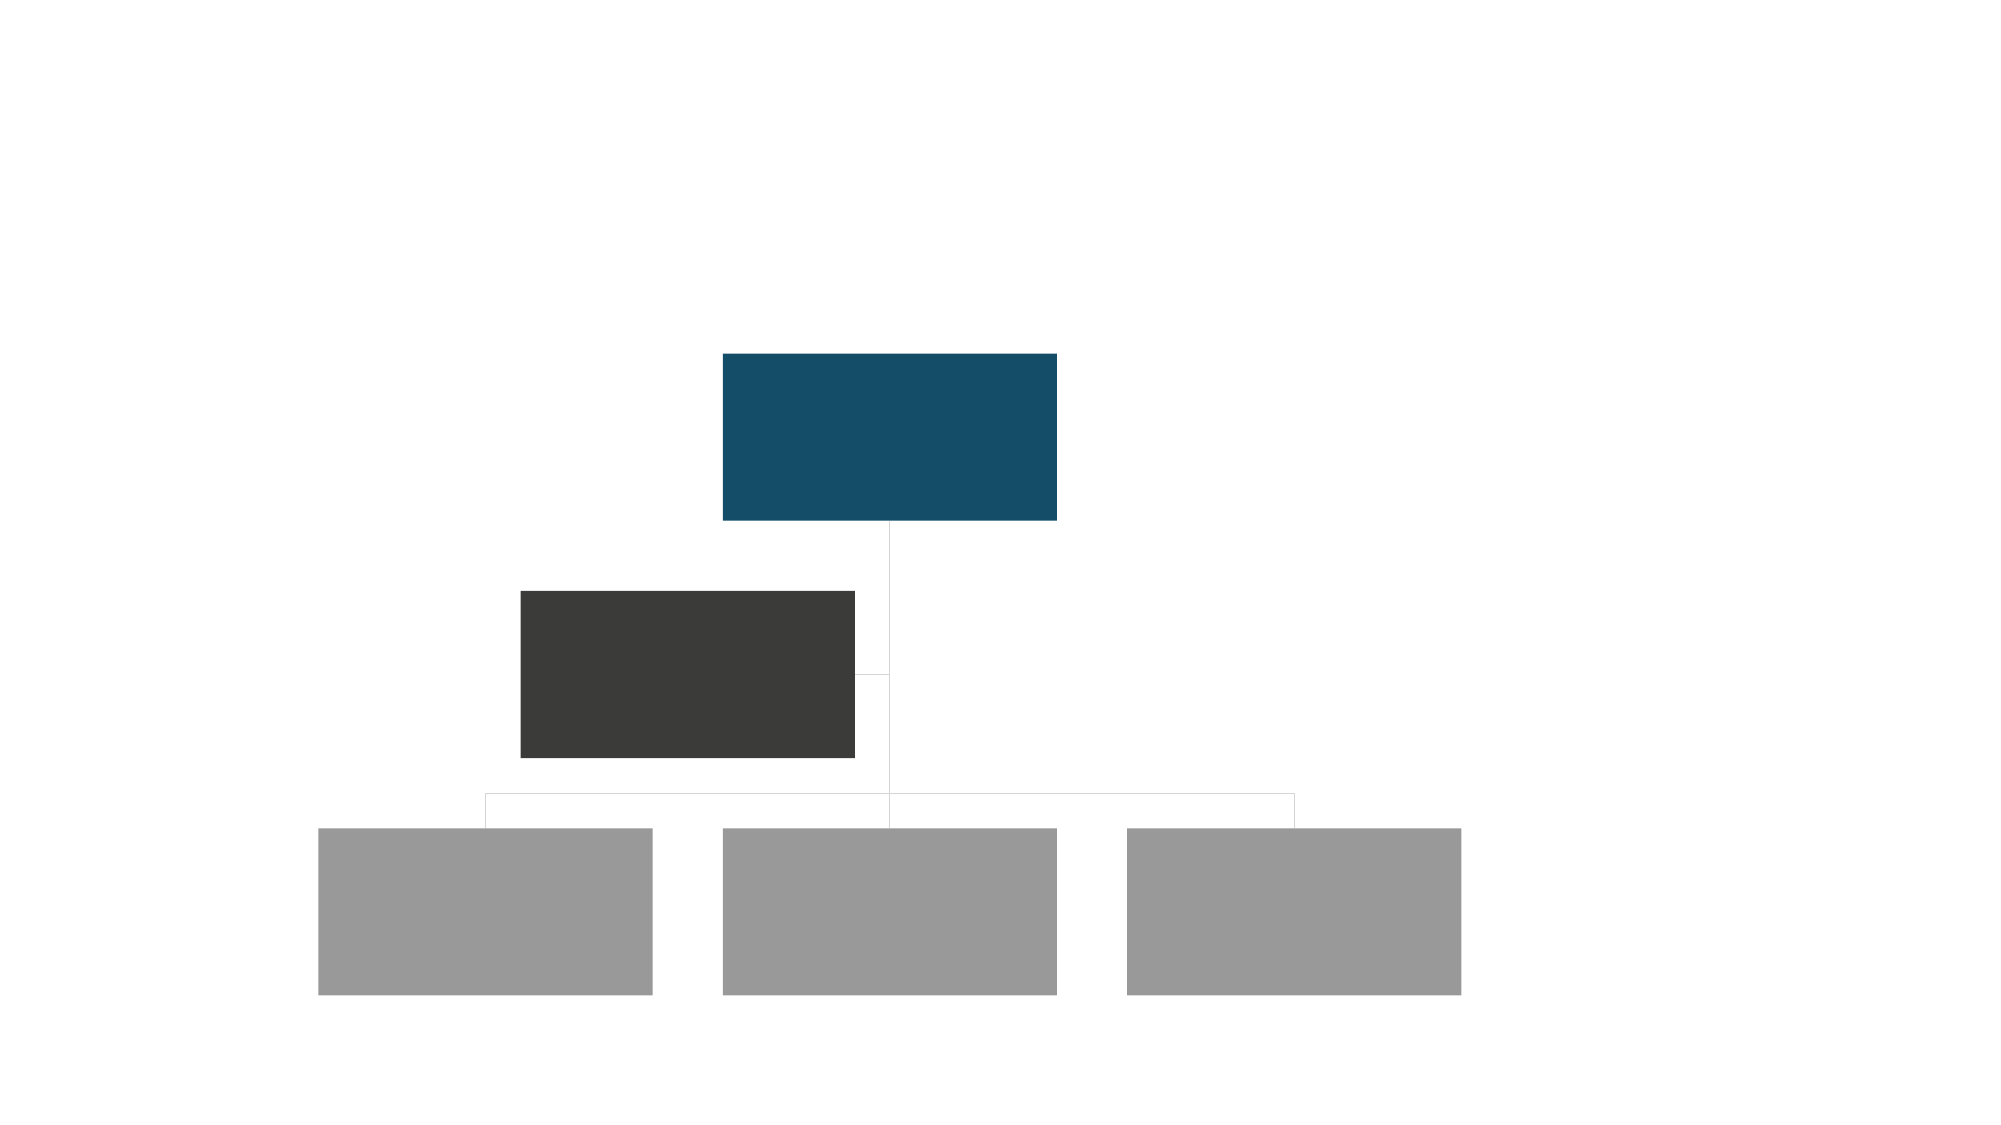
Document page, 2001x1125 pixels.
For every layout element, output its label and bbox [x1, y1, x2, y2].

text_box [193, 353, 1587, 996]
